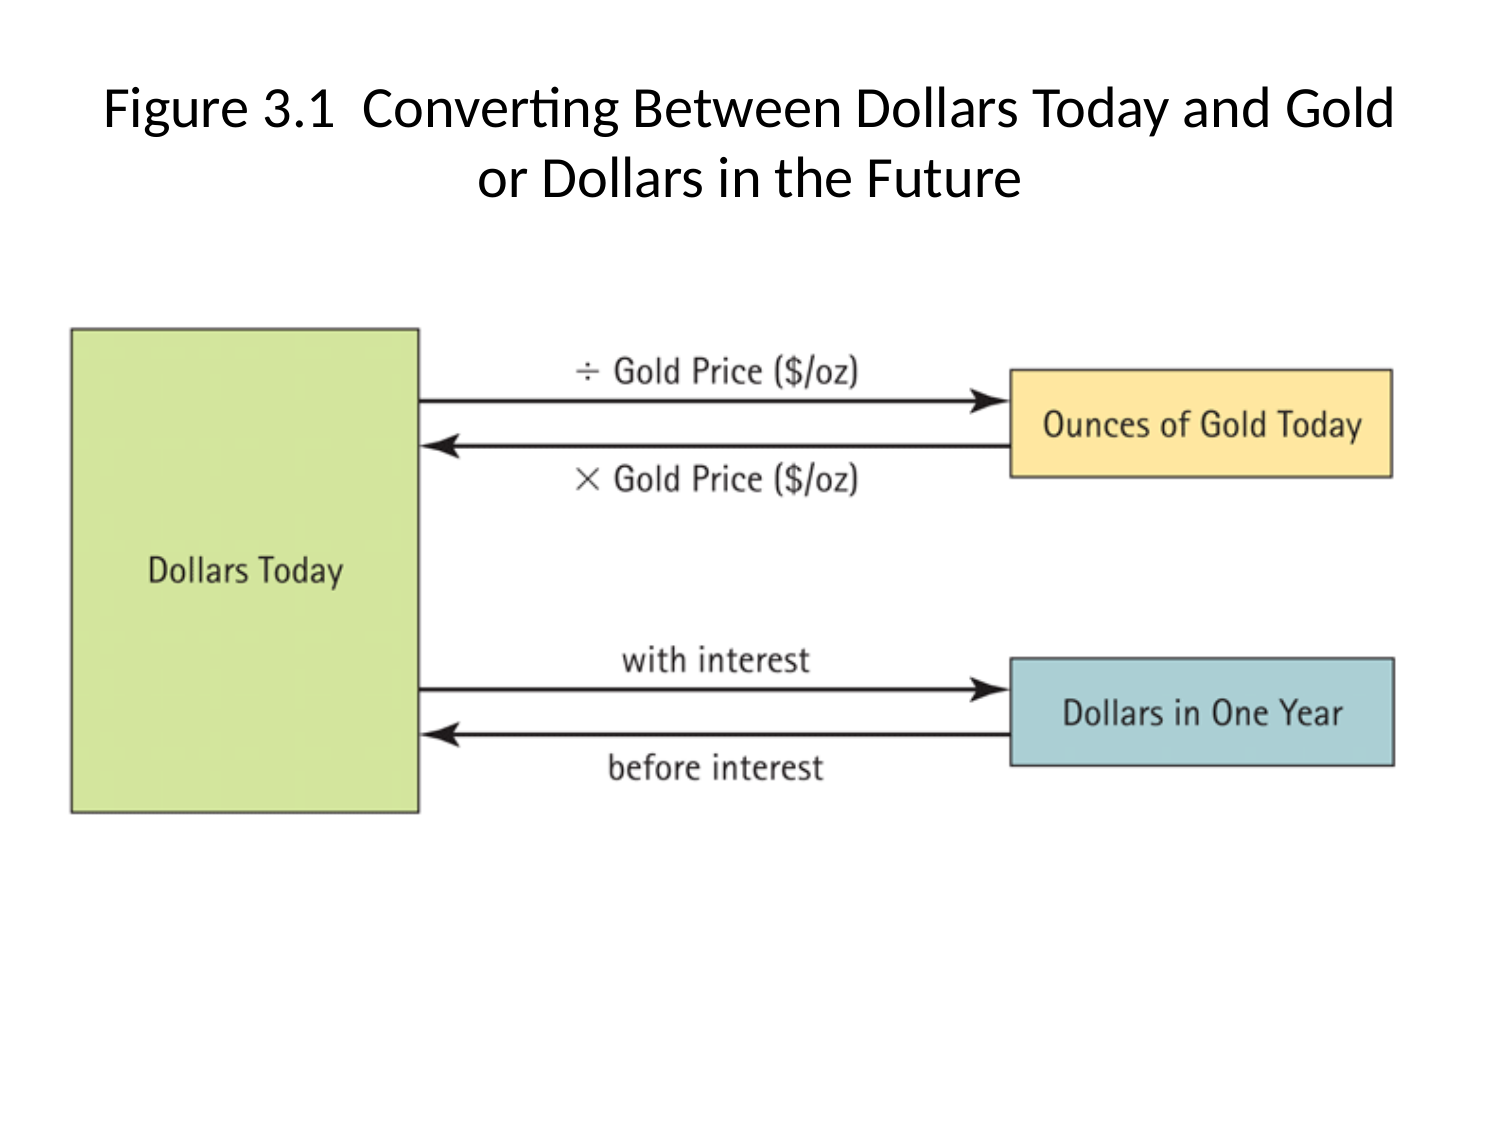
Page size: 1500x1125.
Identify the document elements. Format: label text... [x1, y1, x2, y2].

title Figure 3.1 Converting Between Dollars Today and Gold or Dollars in the Future [74, 44, 1426, 233]
picture [62, 324, 1407, 842]
